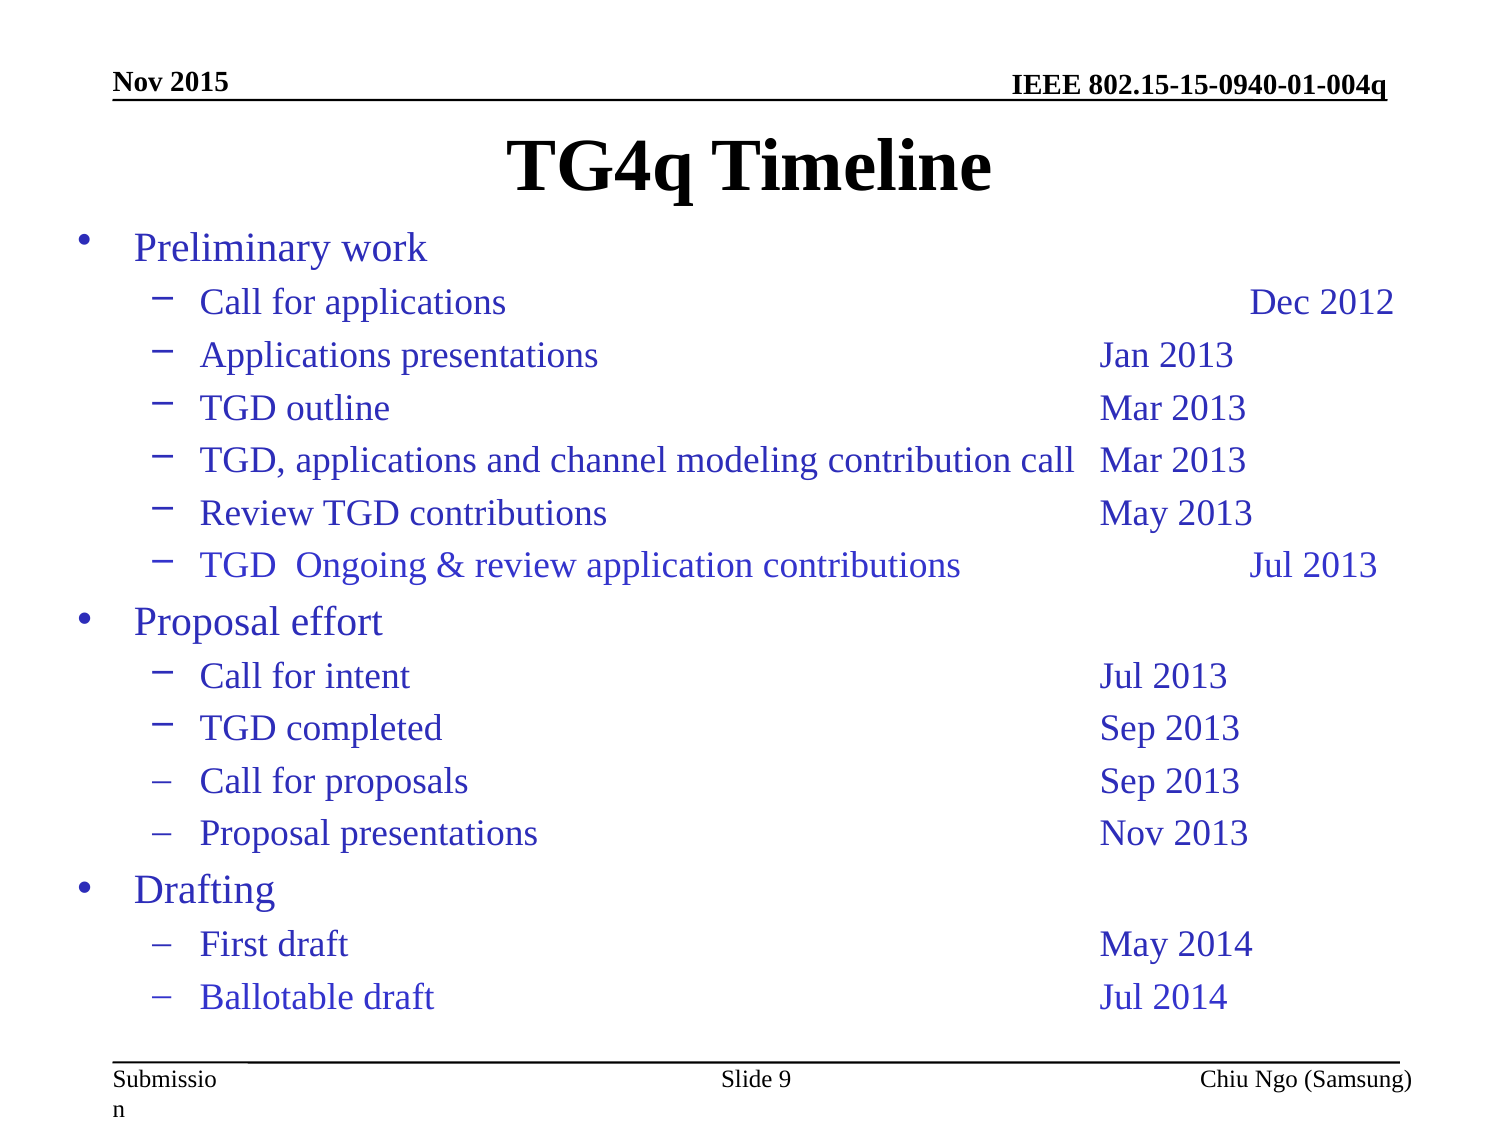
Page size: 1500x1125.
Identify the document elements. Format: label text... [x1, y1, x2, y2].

slide_number Slide 9 [712, 1061, 800, 1093]
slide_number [112, 61, 376, 98]
footer Chiu Ngo (Samsung) [899, 1061, 1413, 1093]
list Preliminary work Call for applications Dec 2012 Applications presentations Jan 2013 TGD outline Mar 2013 TGD, applications and channel modeling contribution call Mar 2013 Review TGD contributions May 2013 TGD Ongoing & review application contributions Jul 2013 Proposal effort Call for intent Jul 2013 TGD completed Sep 2013 Call for proposals Sep 2013 Proposal presentations Nov 2013 Drafting First draft May 2014 Ballotable draft Jul 2014 [62, 212, 1475, 1038]
title TG4q Timeline [112, 113, 1388, 209]
